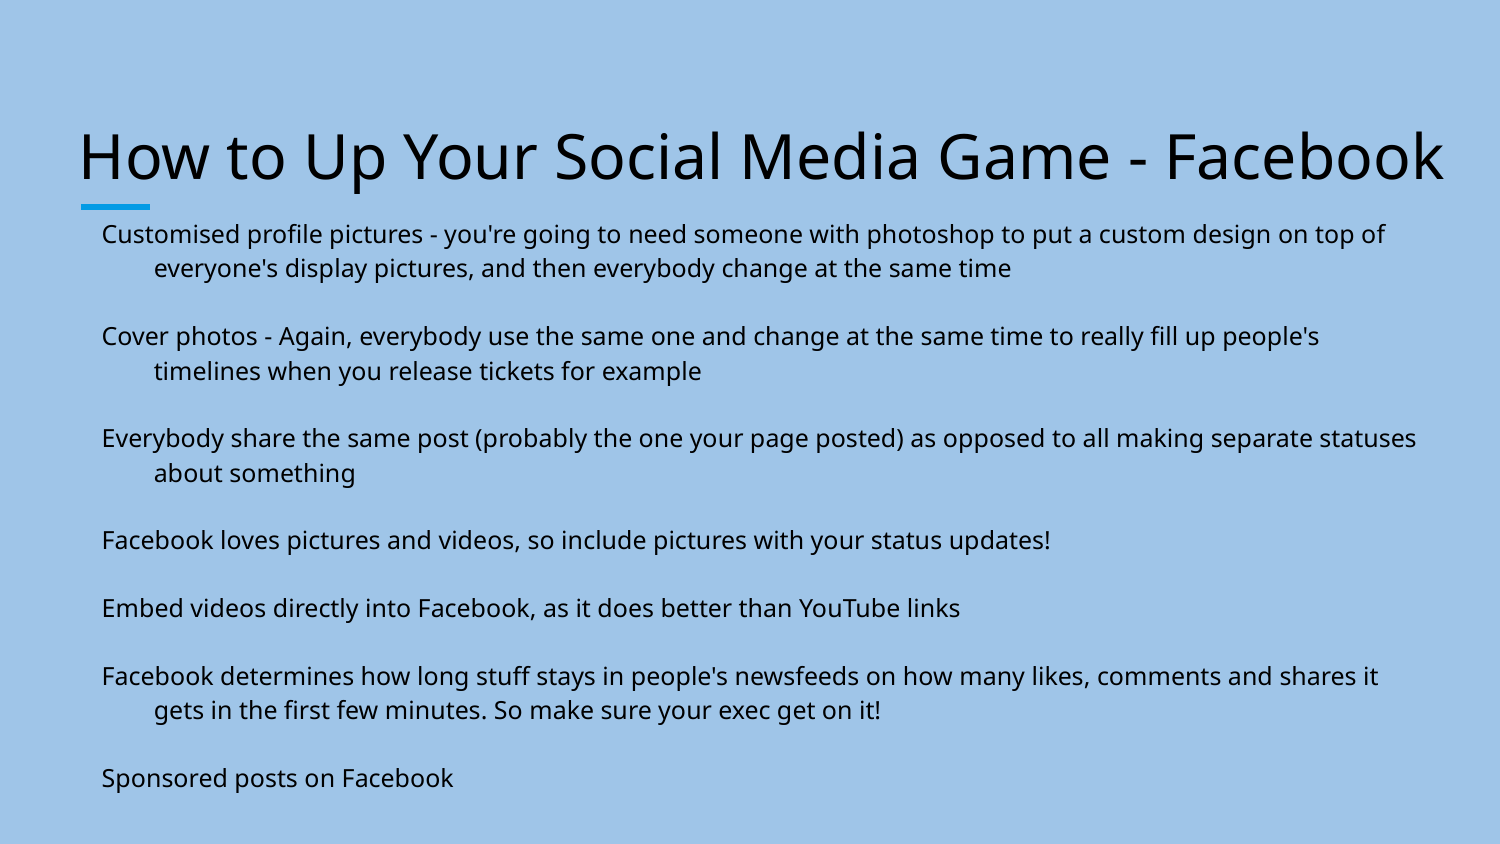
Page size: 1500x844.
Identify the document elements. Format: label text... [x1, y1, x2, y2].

list Customised profile pictures - you're going to need someone with photoshop to put a custom design on top of everyone's display pictures, and then everybody change at the same time Cover photos - Again, everybody use the same one and change at the same time to really fill up people's timelines when you release tickets for example Everybody share the same post (probably the one your page posted) as opposed to all making separate statuses about something Facebook loves pictures and videos, so include pictures with your status updates! Embed videos directly into Facebook, as it does better than YouTube links Facebook determines how long stuff stays in people's newsfeeds on how many likes, comments and shares it gets in the first few minutes. So make sure your exec get on it! Sponsored posts on Facebook [63, 198, 1437, 760]
title How to Up Your Social Media Game - Facebook [63, 53, 1482, 207]
